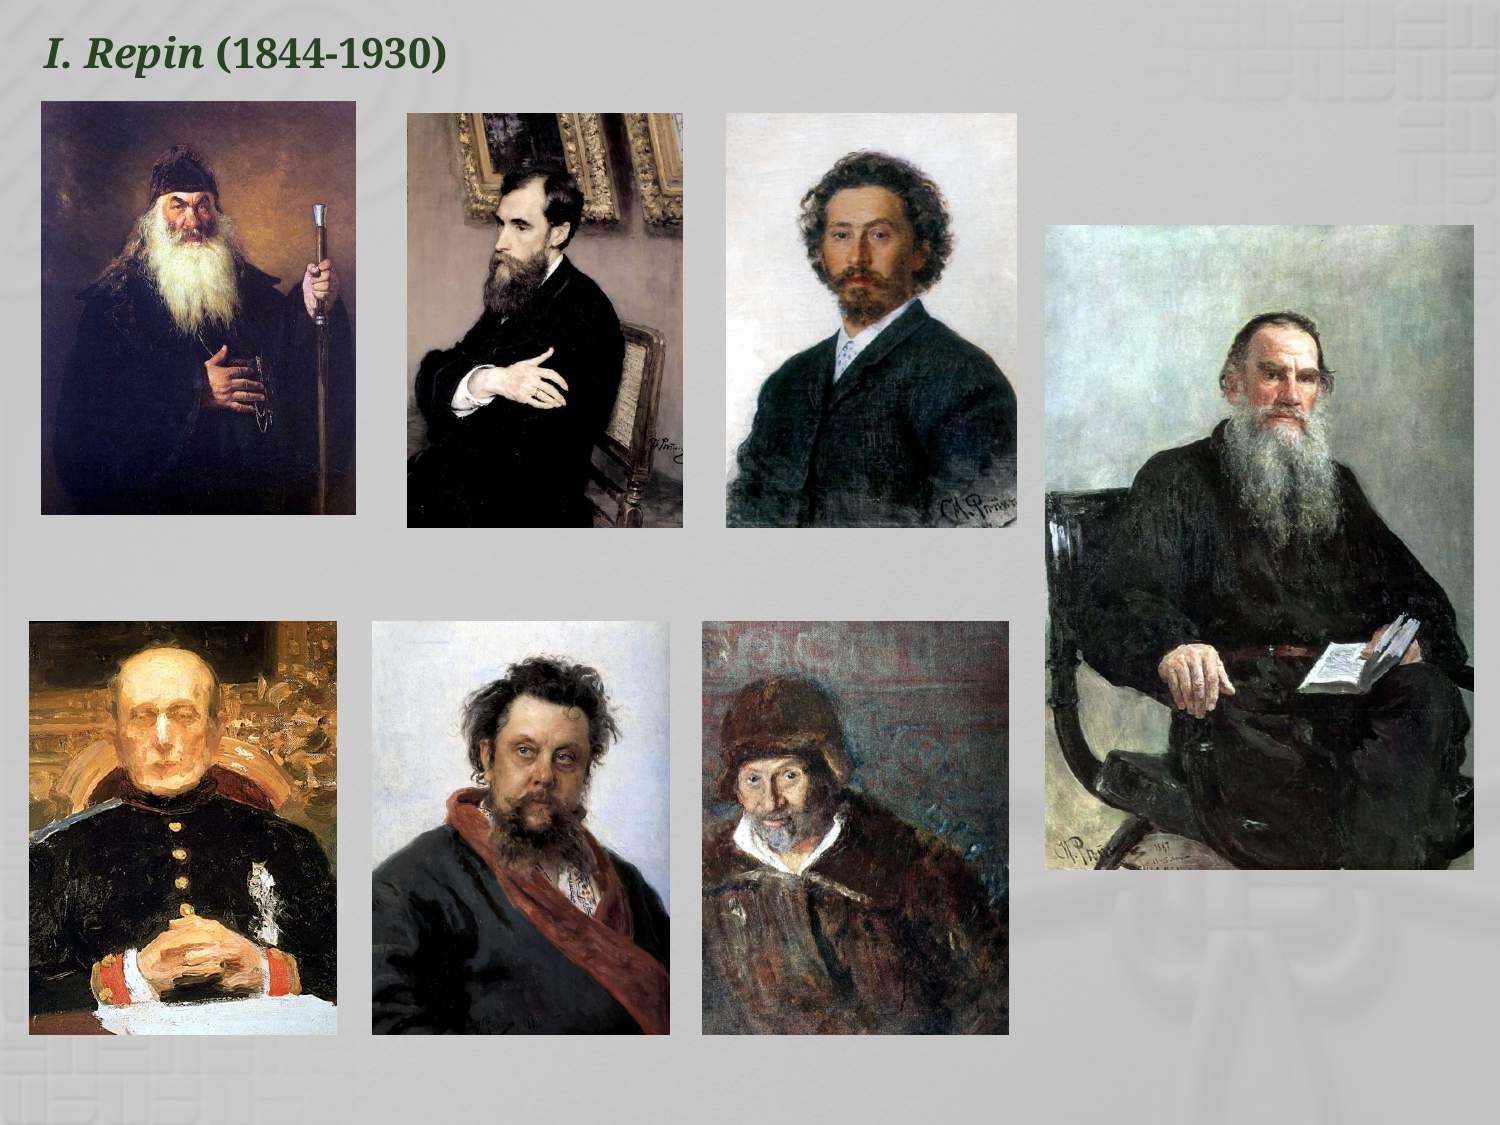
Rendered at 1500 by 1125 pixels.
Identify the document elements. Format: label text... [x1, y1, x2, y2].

picture [701, 620, 1010, 1036]
picture [28, 620, 338, 1036]
text_box I. Repin (1844-1930) [29, 19, 550, 84]
picture [406, 112, 684, 529]
picture [725, 112, 1018, 529]
picture [370, 620, 671, 1036]
picture [1044, 224, 1475, 871]
picture [40, 100, 357, 517]
